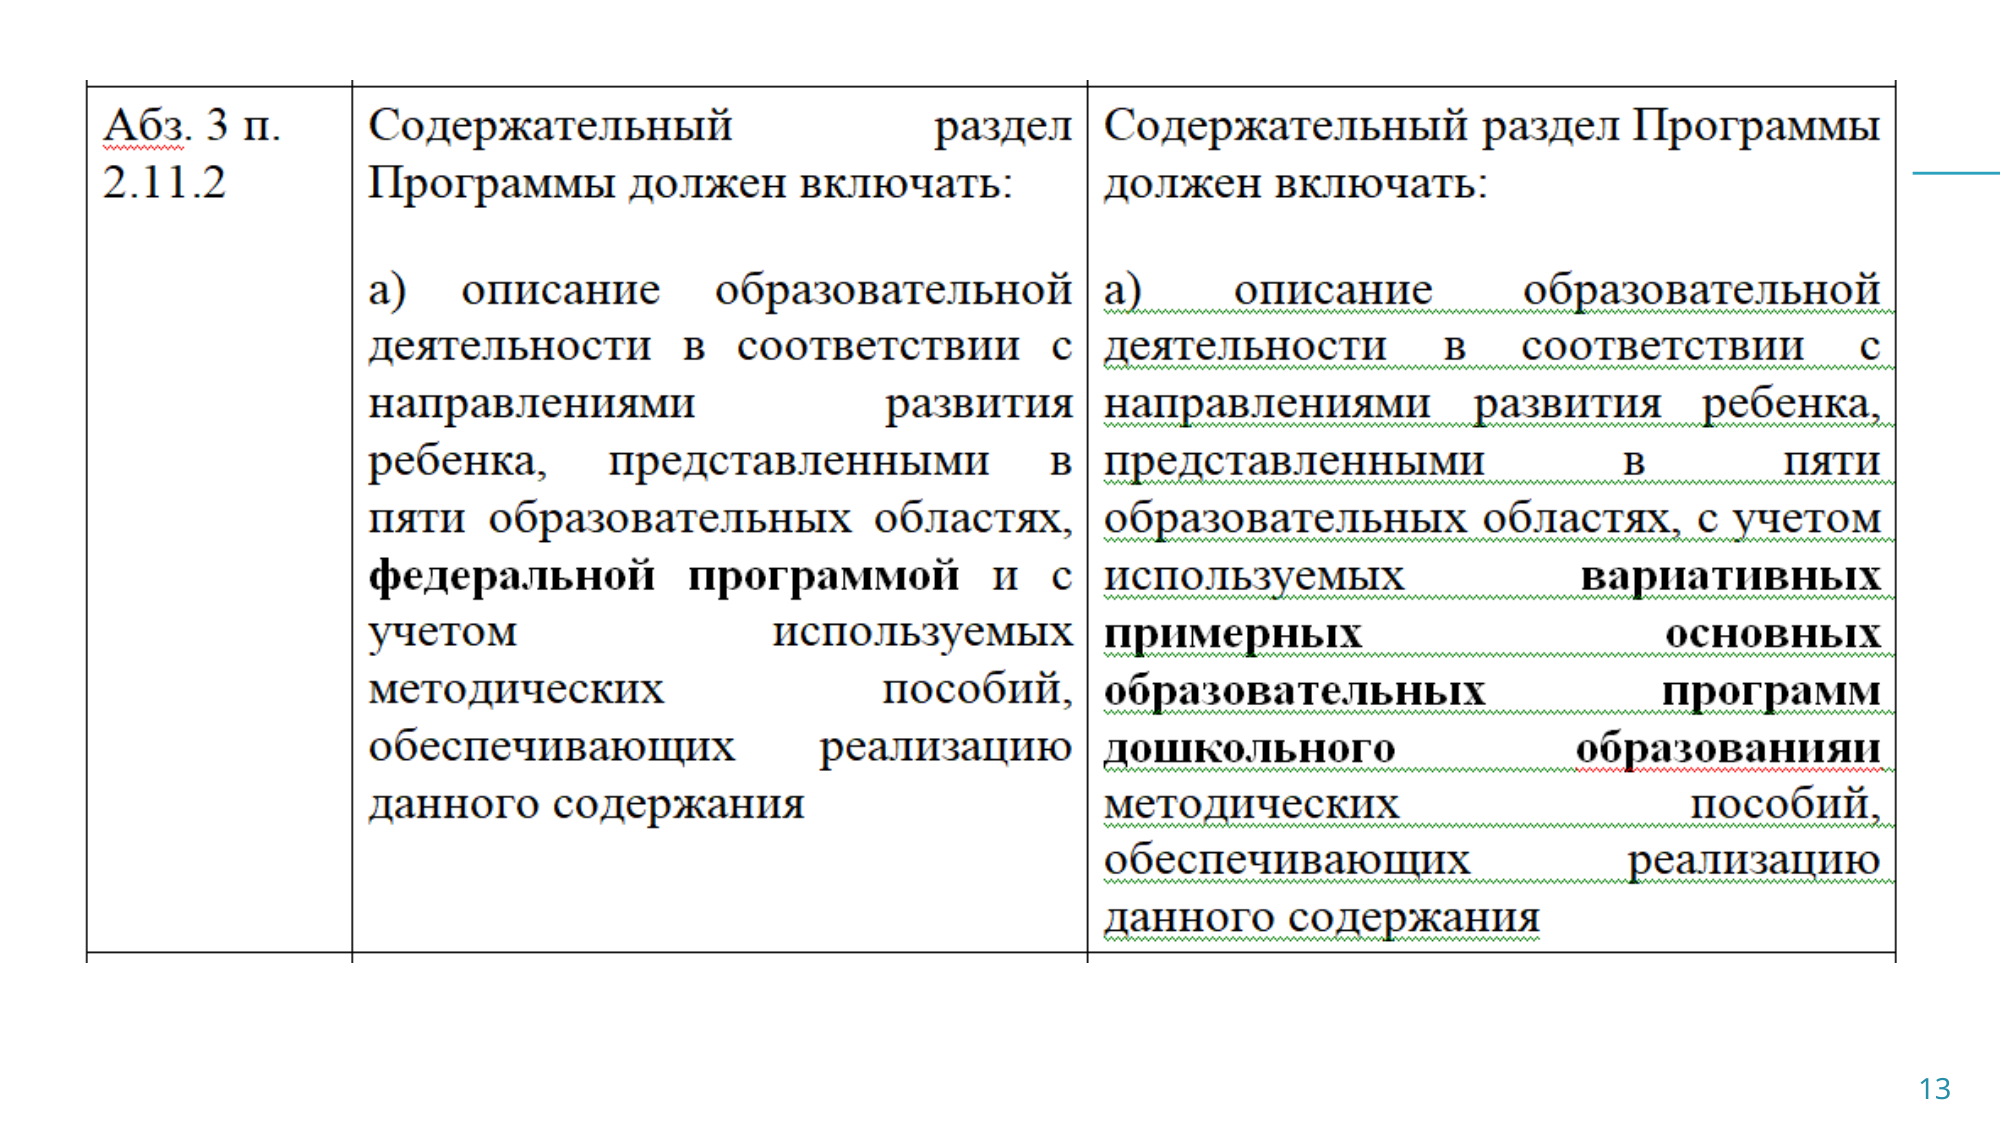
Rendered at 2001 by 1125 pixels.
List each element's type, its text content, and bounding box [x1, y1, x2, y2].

slide_number 13 [102, 1062, 1967, 1103]
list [77, 79, 1914, 963]
